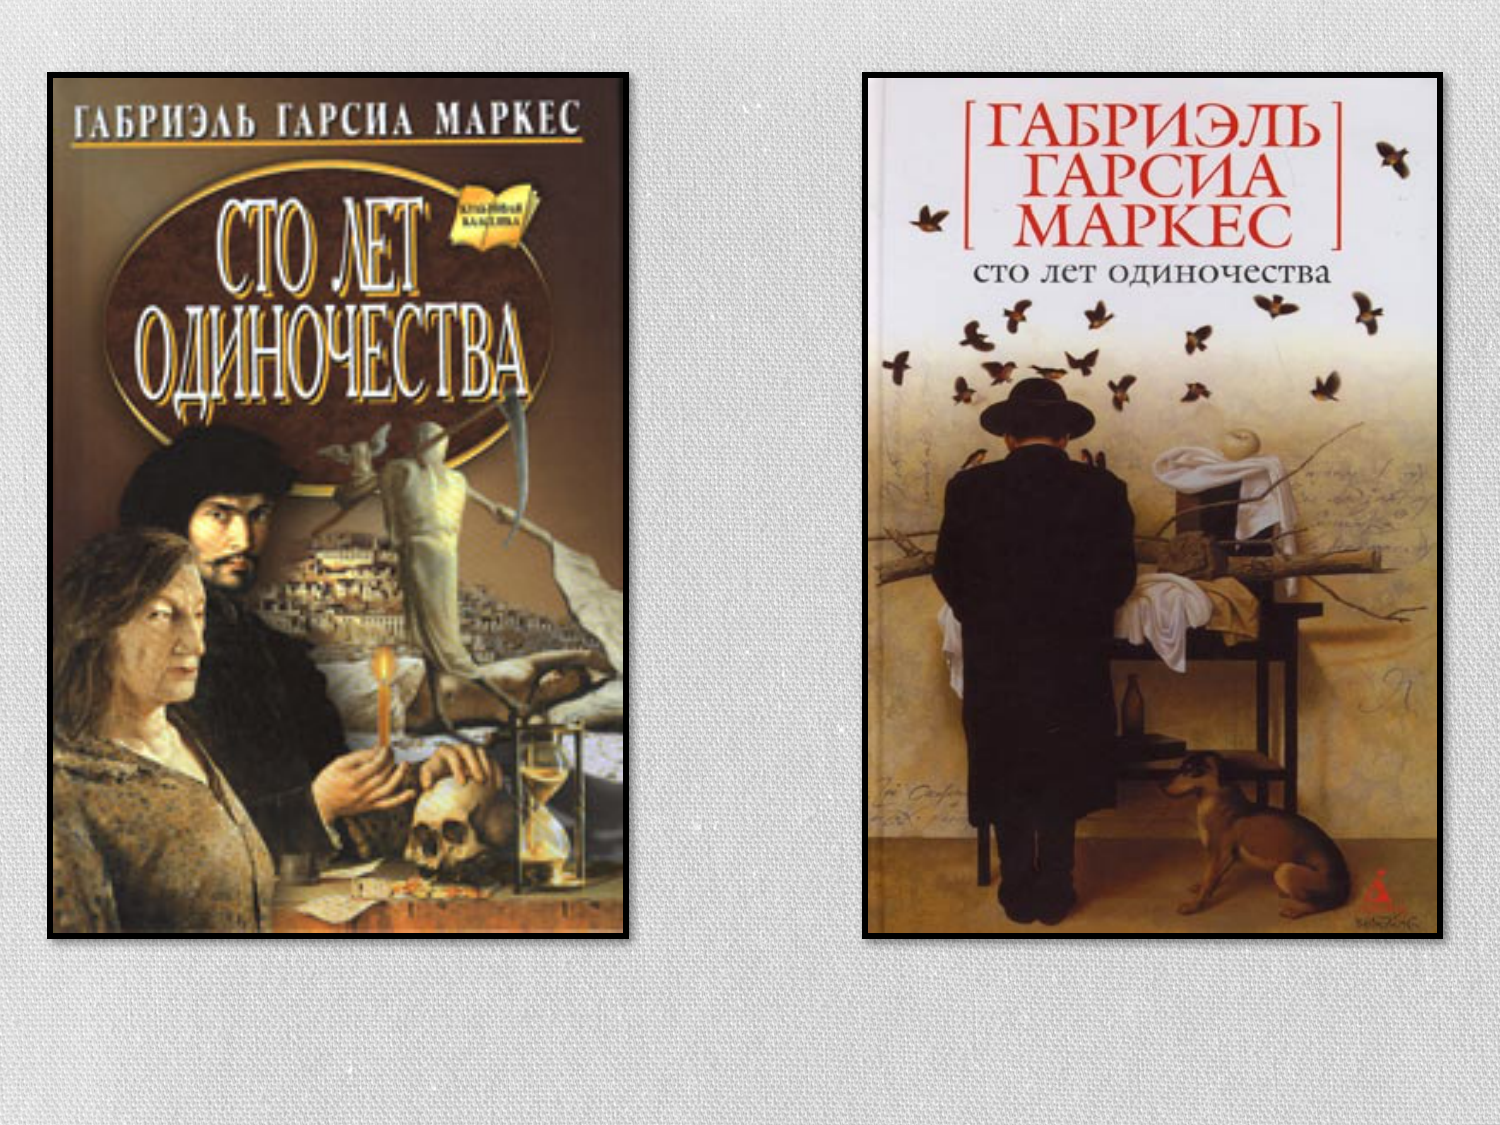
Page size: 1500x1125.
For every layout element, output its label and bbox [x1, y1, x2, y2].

picture [53, 77, 624, 933]
picture [867, 77, 1438, 933]
